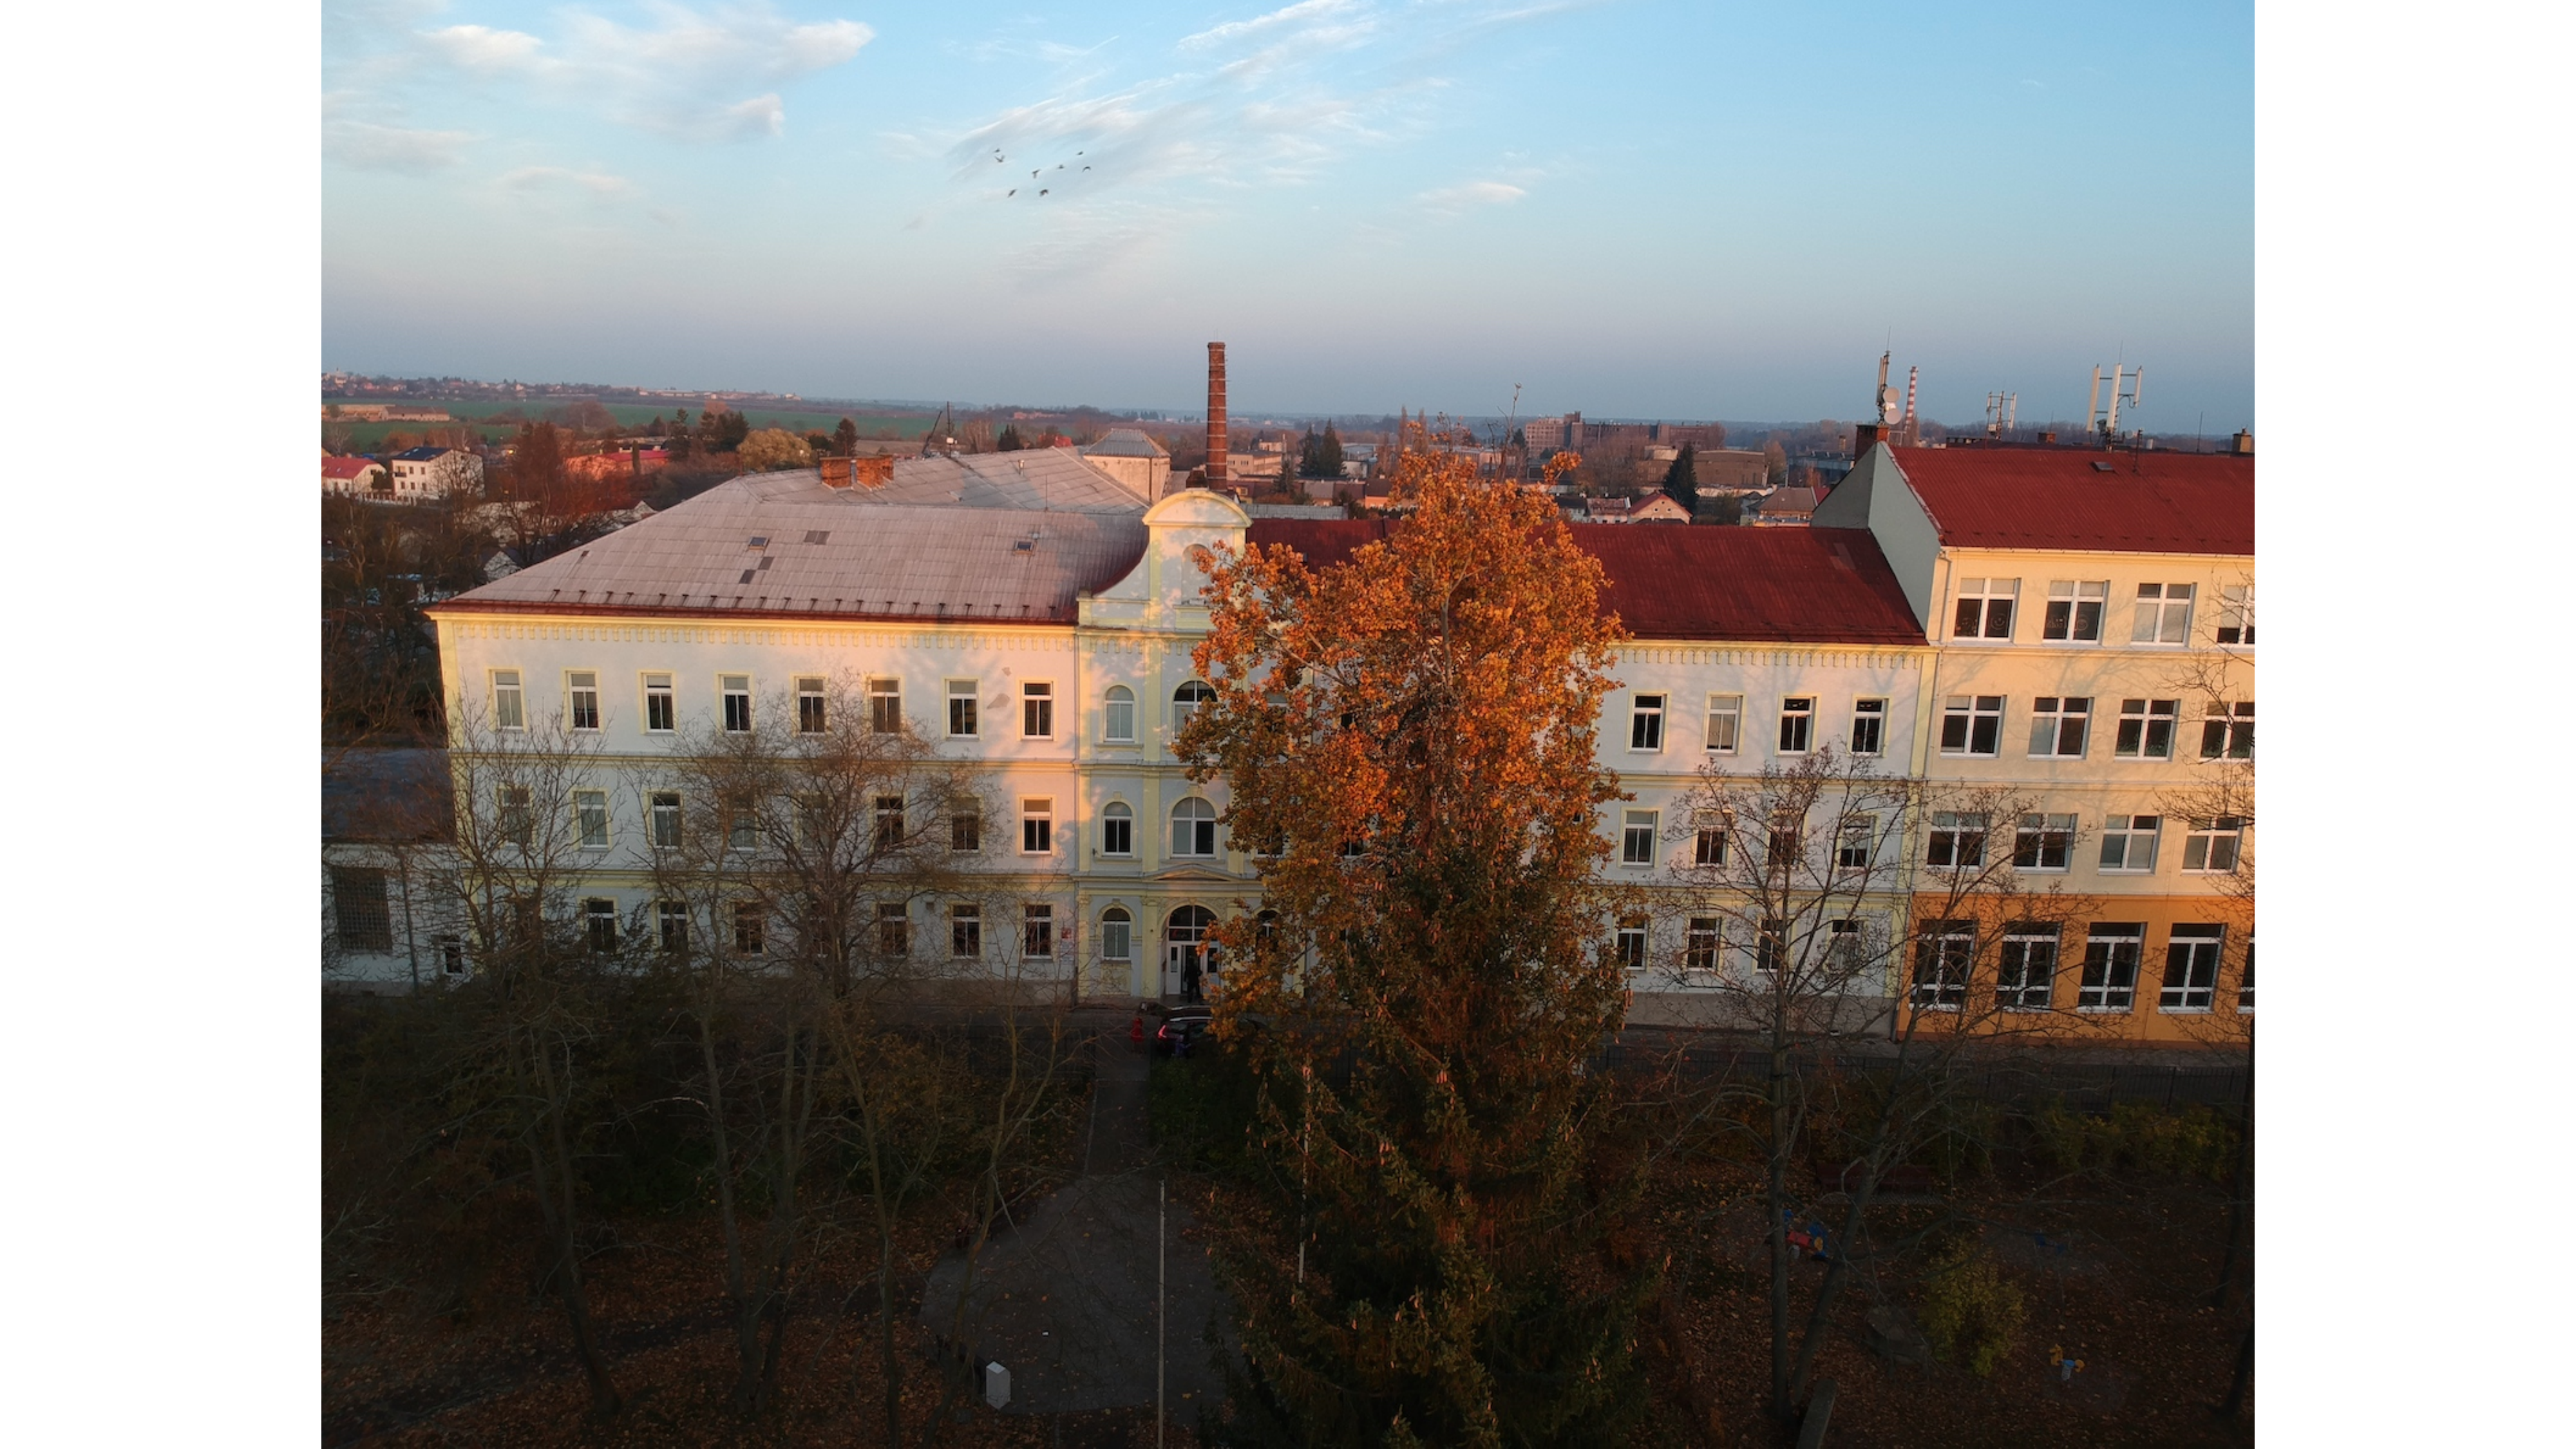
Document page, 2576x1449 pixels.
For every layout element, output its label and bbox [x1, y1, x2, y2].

picture [321, 0, 2255, 1449]
